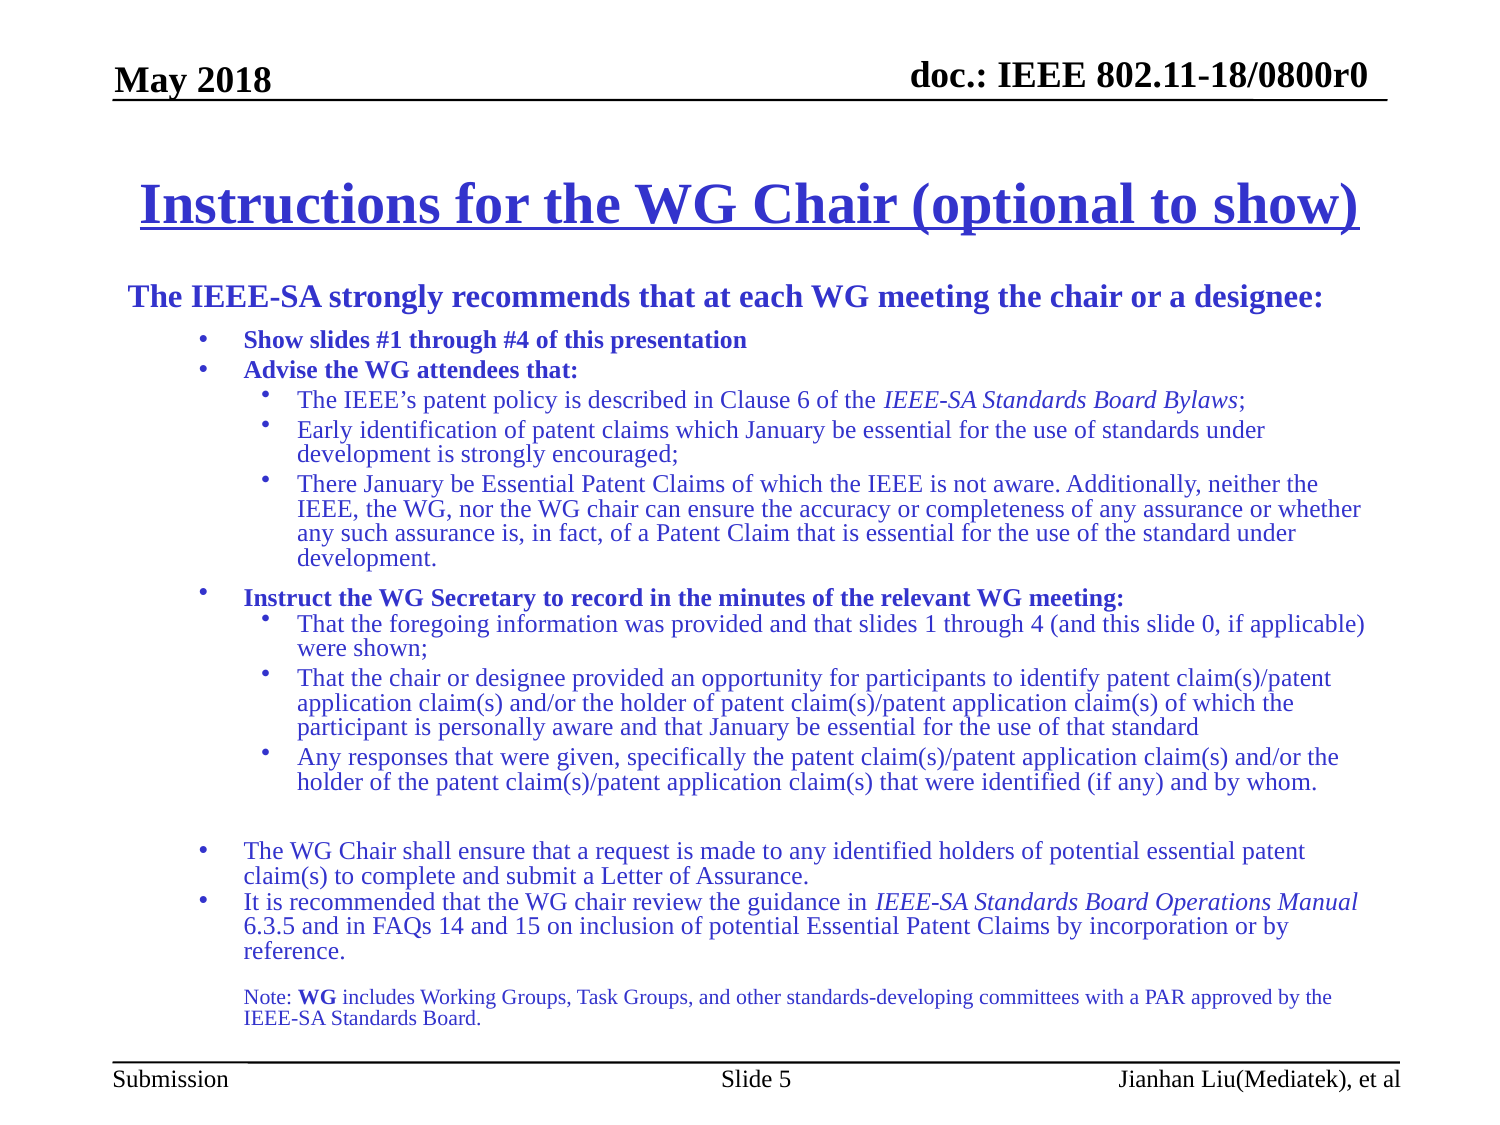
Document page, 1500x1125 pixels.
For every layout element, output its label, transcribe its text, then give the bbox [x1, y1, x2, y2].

slide_number Slide 5 [712, 1061, 800, 1093]
footer Jianhan Liu(Mediatek), et al [1114, 1061, 1402, 1125]
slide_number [114, 54, 274, 101]
list The IEEE-SA strongly recommends that at each WG meeting the chair or a designee: Show slides #1 through #4 of this presentation Advise the WG attendees that: The IEEE’s patent policy is described in Clause 6 of the IEEE-SA Standards Board Bylaws; Early identification of patent claims which January be essential for the use of standards under development is strongly encouraged; There January be Essential Patent Claims of which the IEEE is not aware. Additionally, neither the IEEE, the WG, nor the WG chair can ensure the accuracy or completeness of any assurance or whether any such assurance is, in fact, of a Patent Claim that is essential for the use of the standard under development. Instruct the WG Secretary to record in the minutes of the relevant WG meeting: That the foregoing information was provided and that slides 1 through 4 (and this slide 0, if applicable) were shown; That the chair or designee provided an opportunity for participants to identify patent claim(s)/patent application claim(s) and/or the holder of patent claim(s)/patent application claim(s) of which the participant is personally aware and that January be essential for the use of that standard Any responses that were given, specifically the patent claim(s)/patent application claim(s) and/or the holder of the patent claim(s)/patent application claim(s) that were identified (if any) and by whom. The WG Chair shall ensure that a request is made to any identified holders of potential essential patent claim(s) to complete and submit a Letter of Assurance. It is recommended that the WG chair review the guidance in IEEE-SA Standards Board Operations Manual 6.3.5 and in FAQs 14 and 15 on inclusion of potential Essential Patent Claims by incorporation or by reference. Note: WG includes Working Groups, Task Groups, and other standards-developing committees with a PAR approved by the IEEE-SA Standards Board. [112, 275, 1388, 1050]
title Instructions for the WG Chair (optional to show) [112, 112, 1388, 275]
